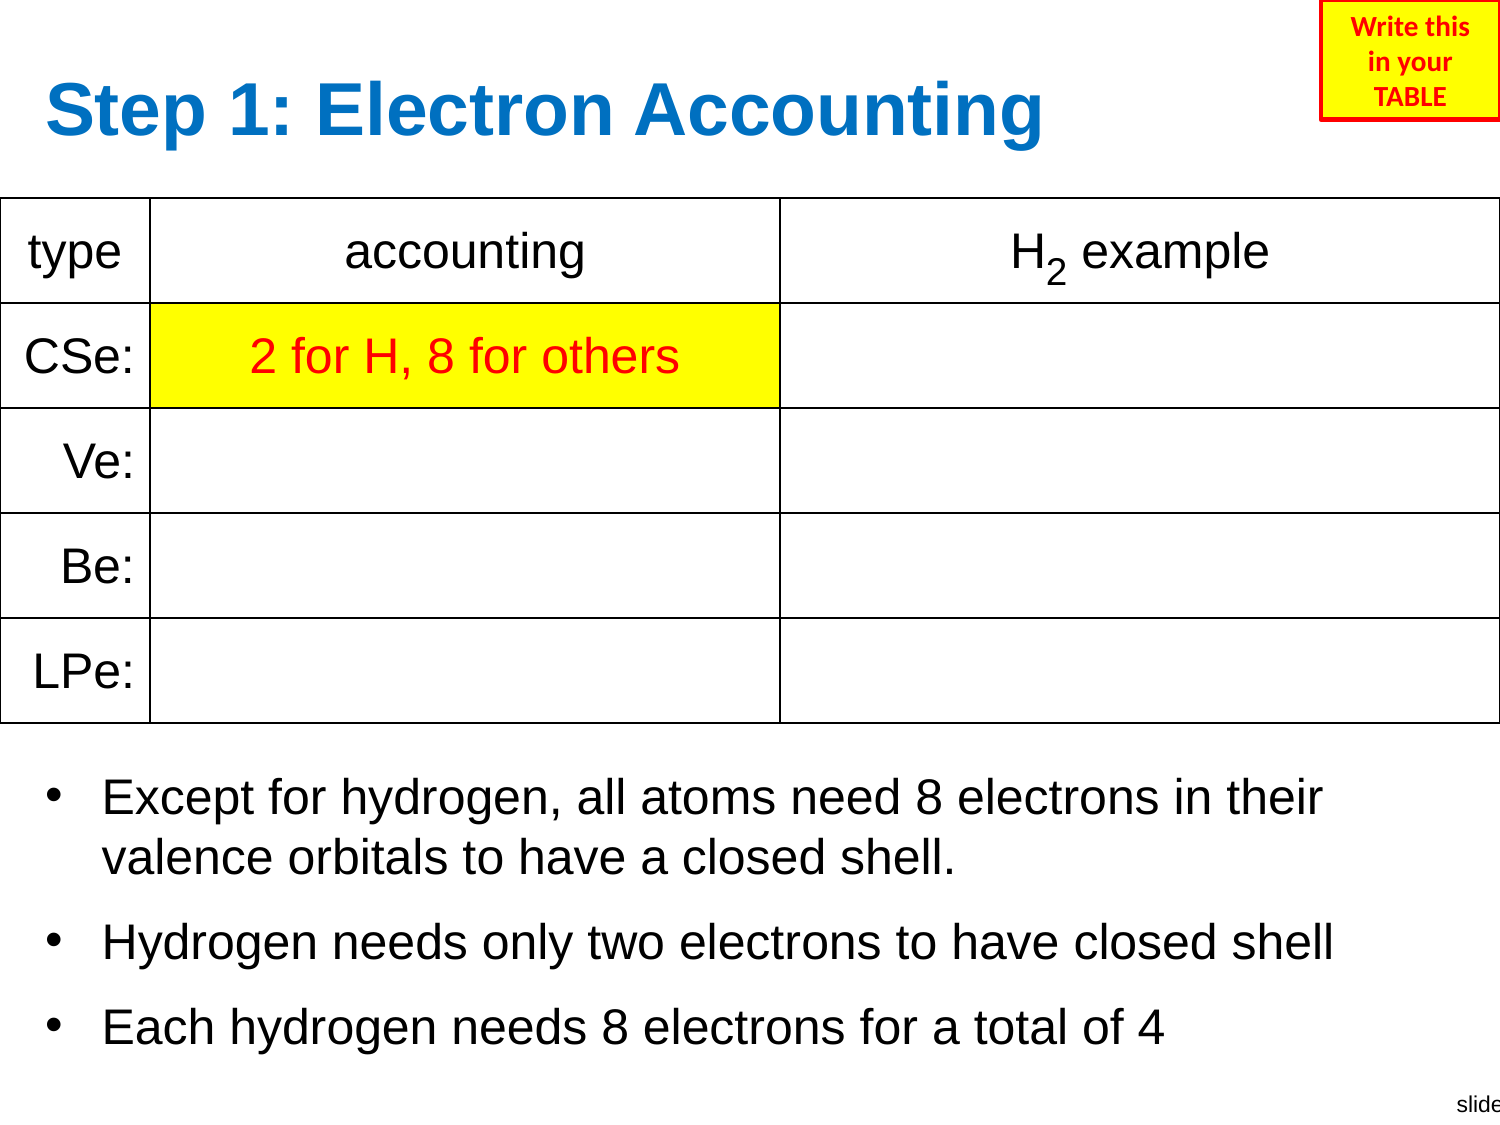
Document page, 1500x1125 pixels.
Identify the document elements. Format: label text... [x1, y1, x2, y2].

table_cell CSe: [1, 304, 149, 407]
table_cell [151, 514, 779, 617]
table_cell LPe: [1, 619, 149, 722]
table_cell Ve: [1, 409, 149, 512]
table_cell [781, 619, 1499, 722]
table_header accounting [151, 199, 779, 302]
table_header H2 example [781, 199, 1499, 302]
table_cell Be: [1, 514, 149, 617]
text_box Write this in your TABLE [1320, 0, 1500, 120]
title Step 1: Electron Accounting [30, 45, 1470, 165]
table_cell [781, 409, 1499, 512]
table_cell [781, 304, 1499, 407]
table_cell [781, 514, 1499, 617]
table_cell 2 for H, 8 for others [151, 304, 779, 407]
table_cell [151, 619, 779, 722]
table_cell [151, 409, 779, 512]
list Except for hydrogen, all atoms need 8 electrons in their valence orbitals to have a closed shell. Hydrogen needs only two electrons to have closed shell Each hydrogen needs 8 electrons for a total of 4 [30, 756, 1470, 1090]
table_header type [1, 199, 149, 302]
